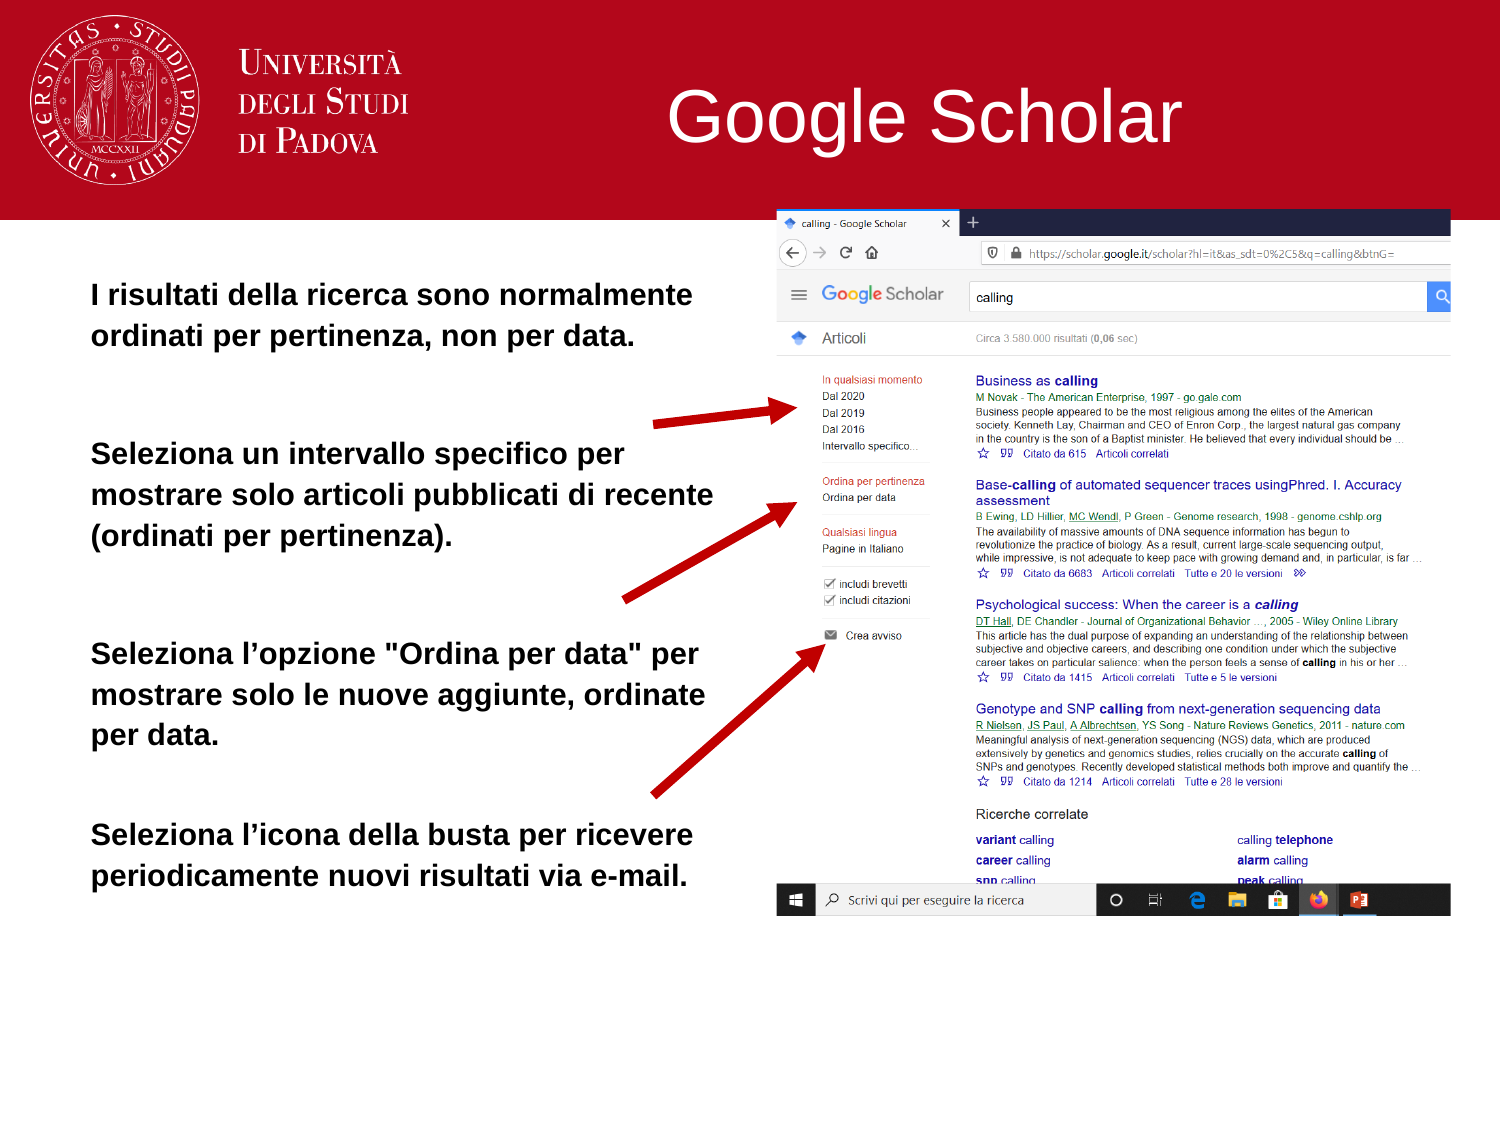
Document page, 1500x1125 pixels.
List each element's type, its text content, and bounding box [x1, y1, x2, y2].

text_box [623, 501, 798, 601]
title Google Scholar [424, 54, 1426, 171]
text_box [652, 643, 826, 797]
picture [776, 209, 1451, 916]
text_box I risultati della ricerca sono normalmente ordinati per pertinenza, non per data. Seleziona un intervallo specifico per mostrare solo articoli pubblicati di recente (ordinati per pertinenza). Seleziona l’opzione "Ordina per data" per mostrare solo le nuove aggiunte, ordinate per data. Seleziona l’icona della busta per ricevere periodicamente nuovi risultati via e-mail. [75, 222, 750, 902]
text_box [652, 407, 798, 425]
picture [30, 15, 408, 185]
